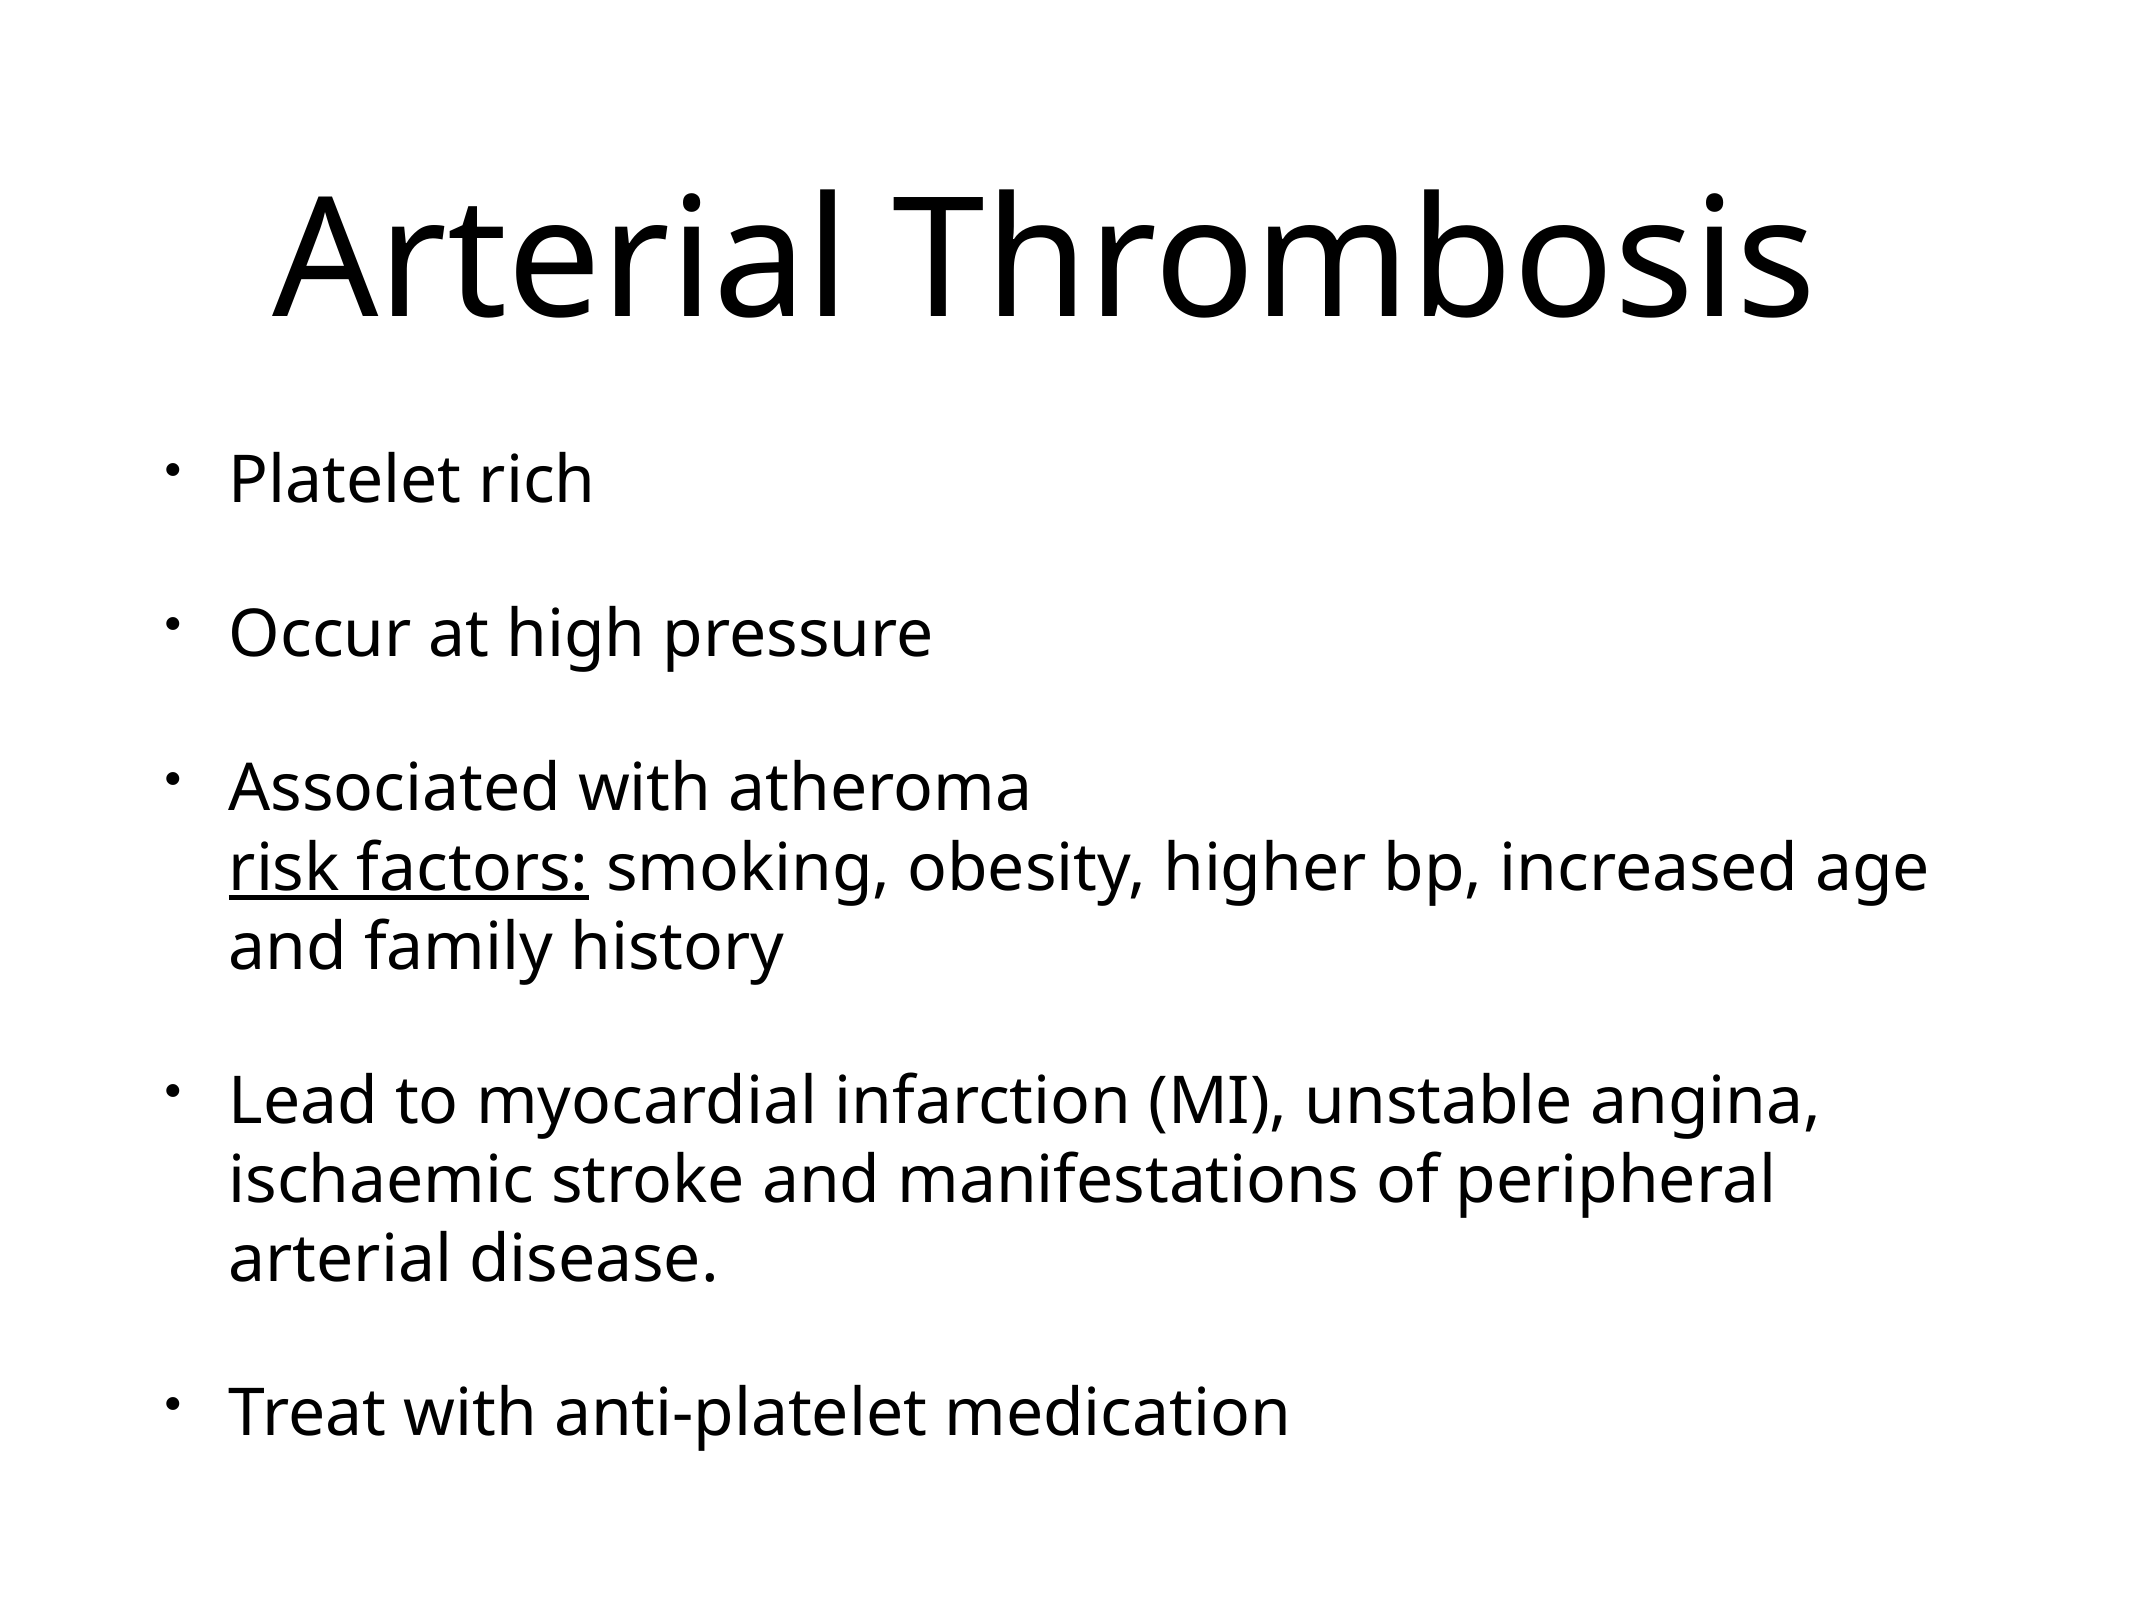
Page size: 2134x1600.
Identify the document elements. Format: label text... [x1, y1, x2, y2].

list Platelet rich Occur at high pressure Associated with atheroma risk factors: smoking, obesity, higher bp, increased age and family history Lead to myocardial infarction (MI), unstable angina, ischaemic stroke and manifestations of peripheral arterial disease. Treat with anti-platelet medication [155, 426, 1978, 1459]
title Arterial Thrombosis [155, 72, 1978, 426]
